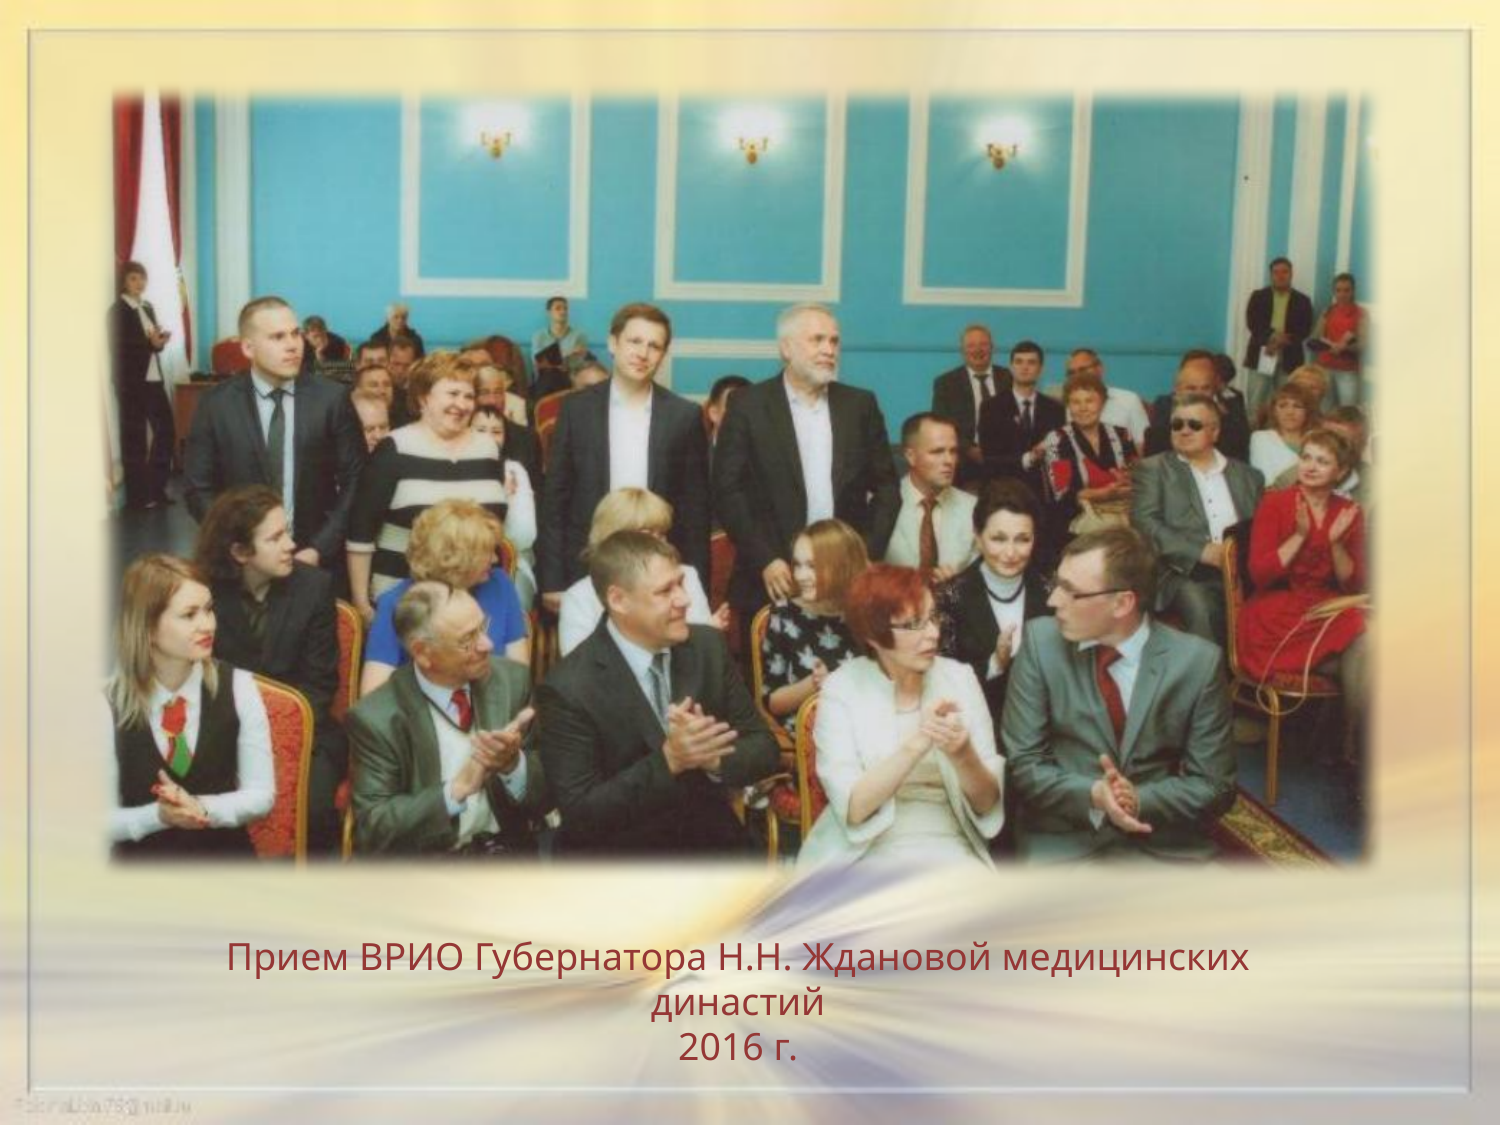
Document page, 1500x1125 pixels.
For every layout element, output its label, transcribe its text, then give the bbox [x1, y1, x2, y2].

text_box Прием ВРИО Губернатора Н.Н. Ждановой медицинских династий 2016 г. [182, 925, 1294, 1076]
picture [93, 81, 1386, 880]
